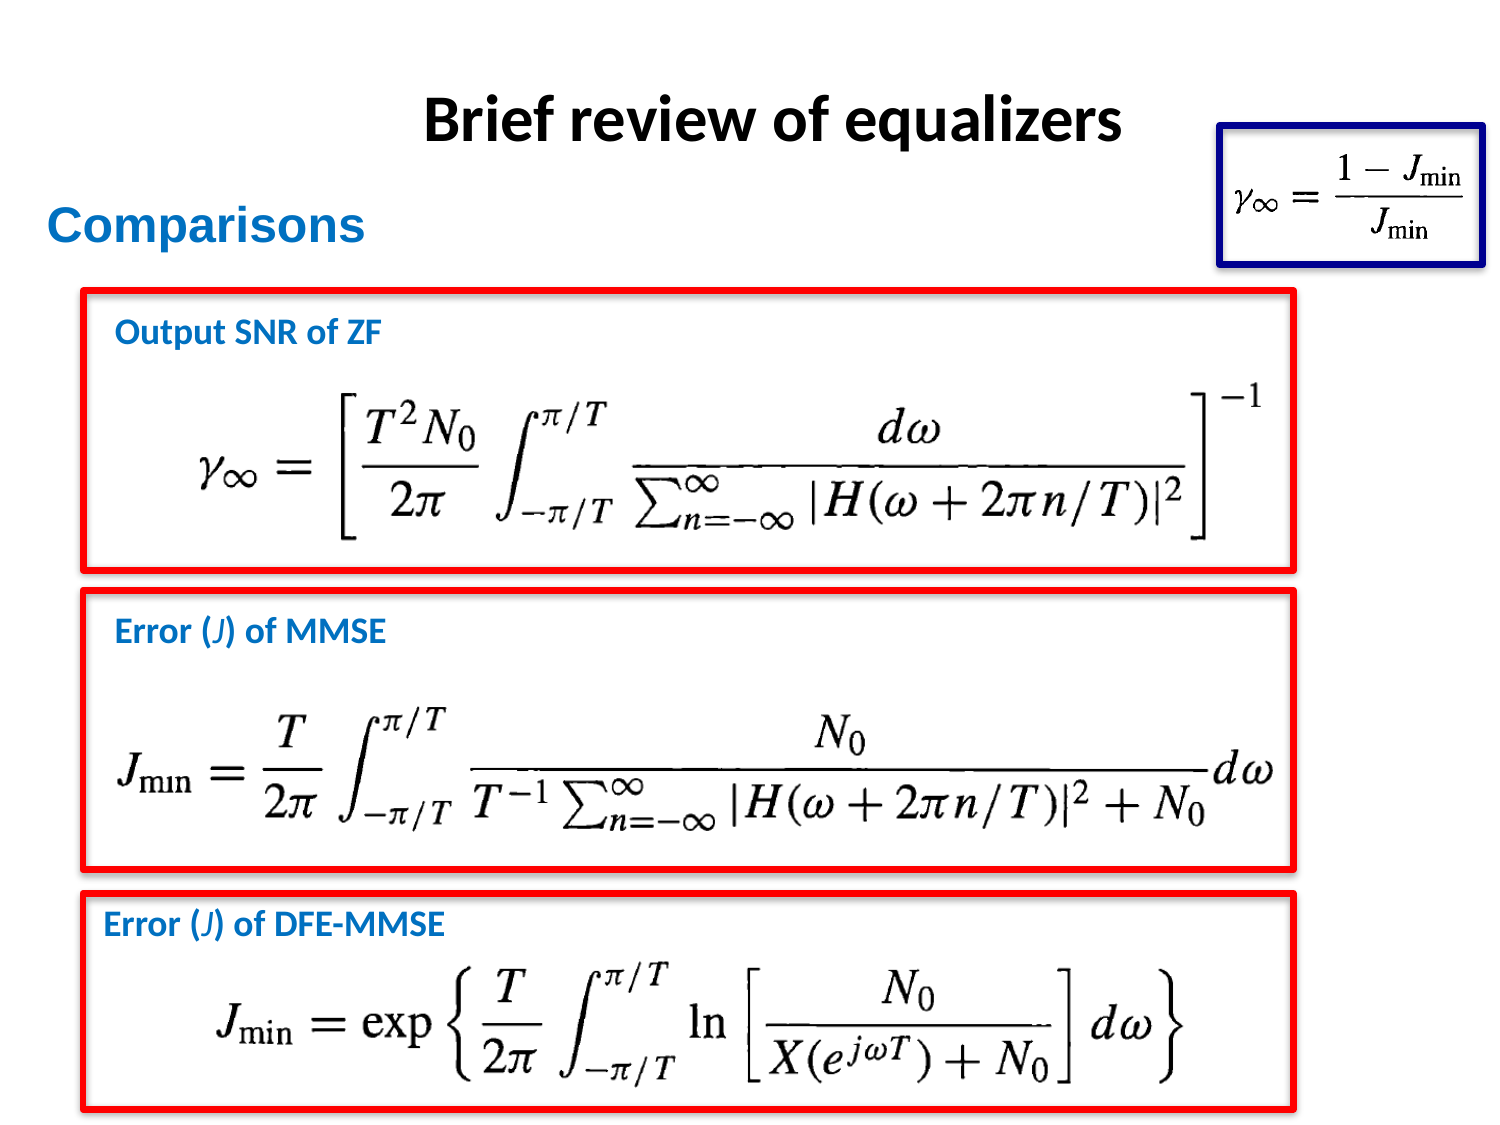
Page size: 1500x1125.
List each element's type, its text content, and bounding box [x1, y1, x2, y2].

text_box [1219, 254, 1483, 266]
list Comparisons [31, 184, 1473, 1106]
text_box Error (J) of MMSE [99, 598, 537, 659]
picture [206, 947, 1196, 1095]
text_box [1219, 125, 1483, 136]
text_box [83, 290, 1294, 571]
text_box Output SNR of ZF [100, 299, 538, 359]
picture [182, 361, 1266, 548]
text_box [100, 705, 1283, 835]
text_box [82, 589, 1294, 870]
picture [1219, 136, 1483, 247]
title Brief review of equalizers [135, 45, 1412, 184]
text_box [82, 893, 1294, 1110]
